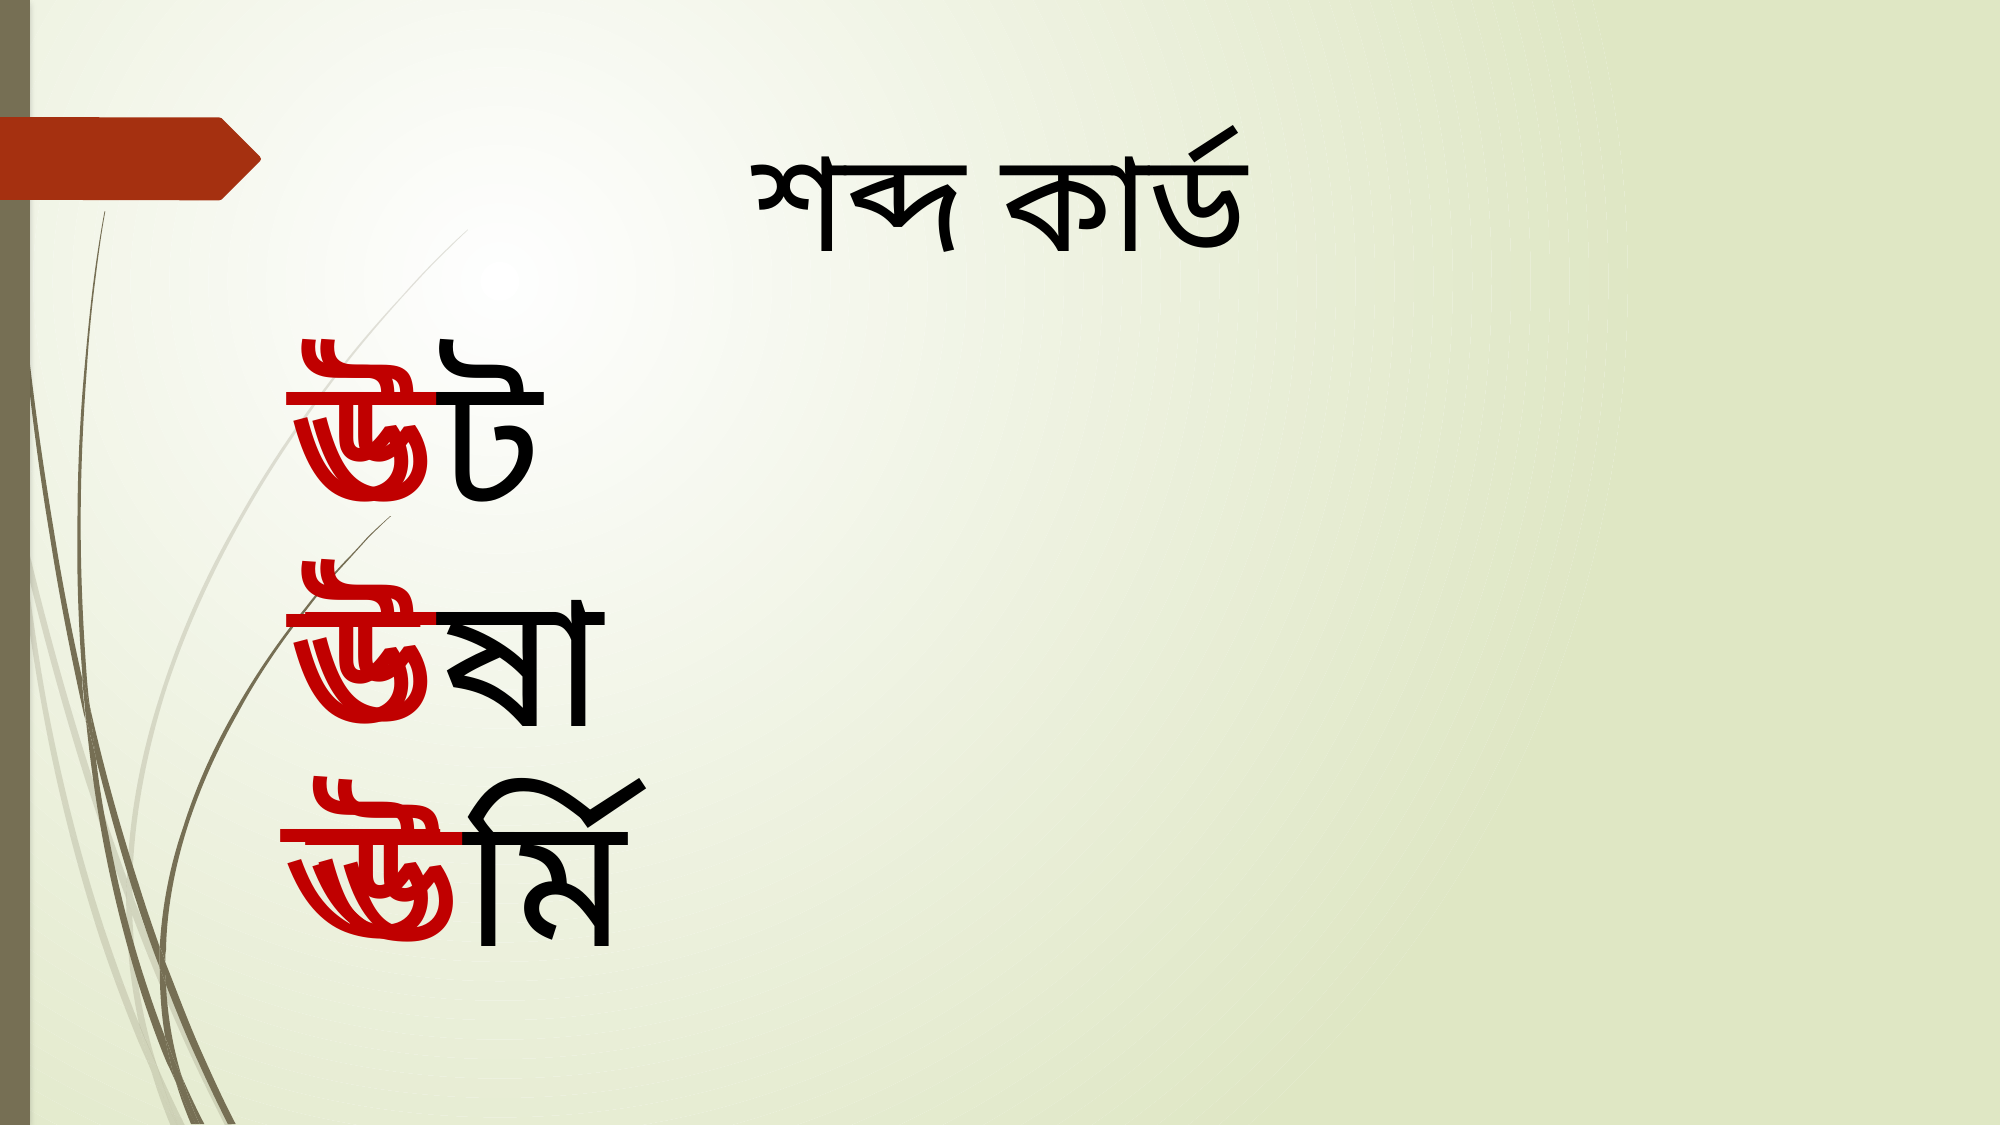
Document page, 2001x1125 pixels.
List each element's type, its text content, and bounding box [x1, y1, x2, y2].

text_box উ [273, 538, 434, 752]
text_box উ [273, 316, 434, 538]
text_box শব্দ কার্ড [450, 106, 1550, 286]
text_box উট উষা ঊর্মি [293, 316, 822, 991]
text_box ঊ [268, 752, 454, 988]
